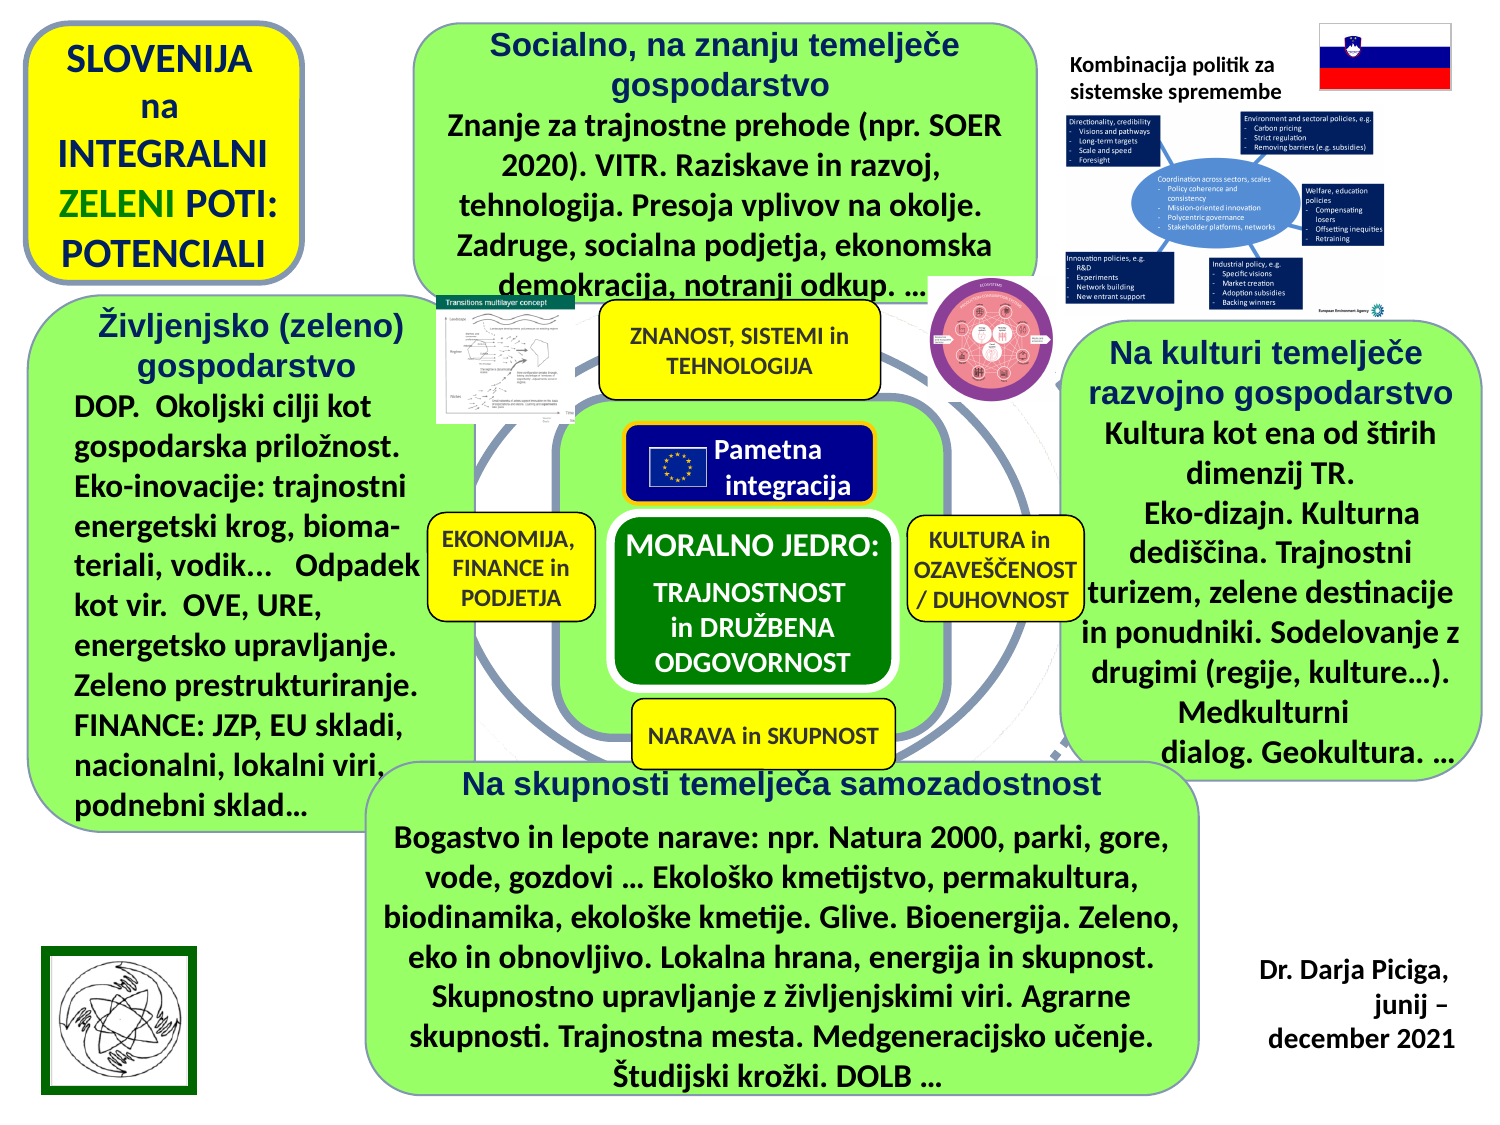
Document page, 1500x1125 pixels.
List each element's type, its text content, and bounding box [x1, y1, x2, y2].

picture [1320, 23, 1451, 90]
picture [49, 955, 188, 1087]
text_box Kombinacija politik za sistemske spremembe [1053, 40, 1313, 113]
text_box Na kulturi temelječe razvojno gospodarstvo Kultura kot ena od štirih dimenzij TR. Eko-dizajn. Kulturna dediščina. Trajnostni turizem, zelene destinacije in ponudniki. Sodelovanje z drugimi (regije, kulture…). Medkulturni dialog. Geokultura. … [1088, 320, 1482, 781]
text_box Dr. Darja Piciga, junij – december 2021 [1222, 944, 1468, 1061]
text_box Življenjsko (zeleno) gospodarstvo DOP. Okoljski cilji kot gospodarska priložnost. Eko-inovacije: trajnostni energetski krog, bioma- teriali, vodik... Odpadek kot vir. OVE, URE, energetsko upravljanje. Zeleno prestrukturiranje. FINANCE: JZP, EU skladi, nacionalni, lokalni viri, podnebni sklad… [27, 295, 404, 832]
text_box Socialno, na znanju temelječe gospodarstvo Znanje za trajnostne prehode (npr. SOER 2020). VITR. Raziskave in razvoj, tehnologija. Presoja vplivov na okolje. Zadruge, socialna podjetja, ekonomska demokracija, notranji odkup. … . [413, 23, 1037, 281]
text_box Na skupnosti temelječa samozadostnost Bogastvo in lepote narave: npr. Natura 2000, parki, gore, vode, gozdovi … Ekološko kmetijstvo, permakultura, biodinamika, ekološke kmetije. Glive. Bioenergija. Zeleno, eko in obnovljivo. Lokalna hrana, energija in skupnost. Skupnostno upravljanje z življenjskimi viri. Agrarne skupnosti. Trajnostna mesta. Medgeneracijsko učenje. Študijski krožki. DOLB … [365, 761, 1199, 1096]
text_box SLOVENIJA na INTEGRALNI ZELENI POTI: POTENCIALI [25, 23, 303, 283]
picture [409, 104, 1385, 852]
